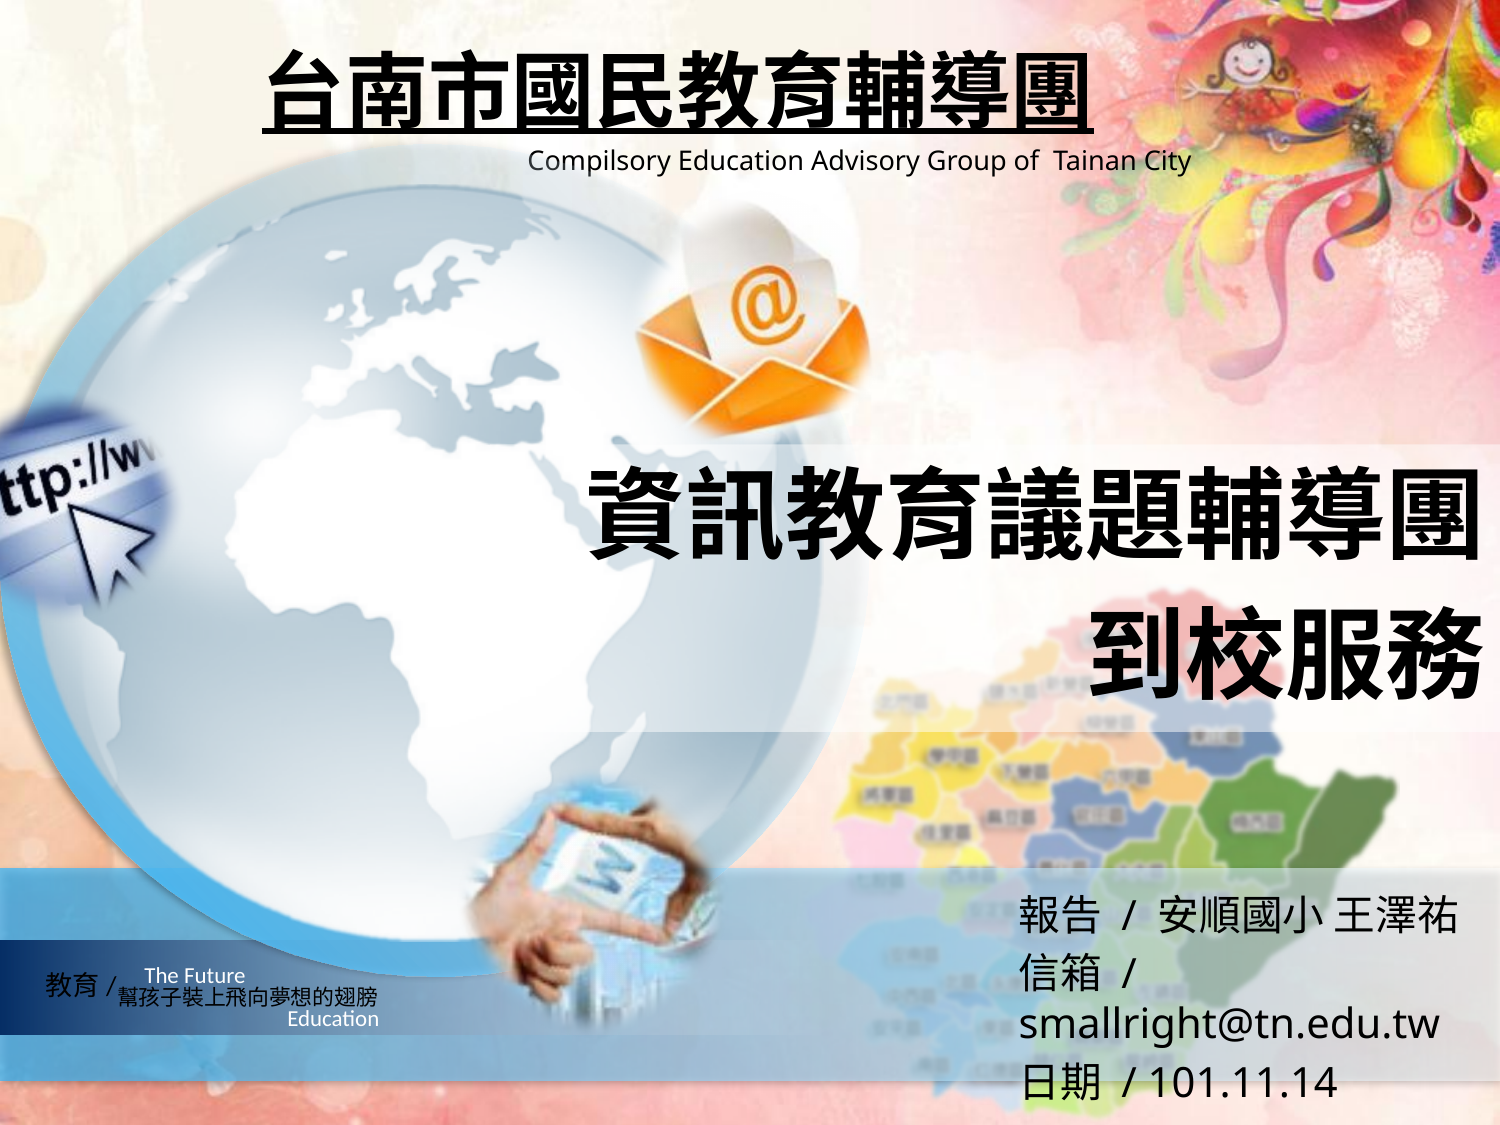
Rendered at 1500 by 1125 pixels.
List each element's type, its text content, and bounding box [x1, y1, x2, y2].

picture [892, 732, 1500, 868]
text_box 資訊教育議題輔導團 到校服務 [899, 444, 1500, 732]
picture [0, 1081, 1500, 1125]
picture [0, 0, 1500, 444]
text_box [0, 143, 892, 1041]
text_box 報告 / 安順國小 王澤祐 信箱 / smallright@tn.edu.tw 日期 / 101.11.14 [1003, 881, 1500, 1071]
